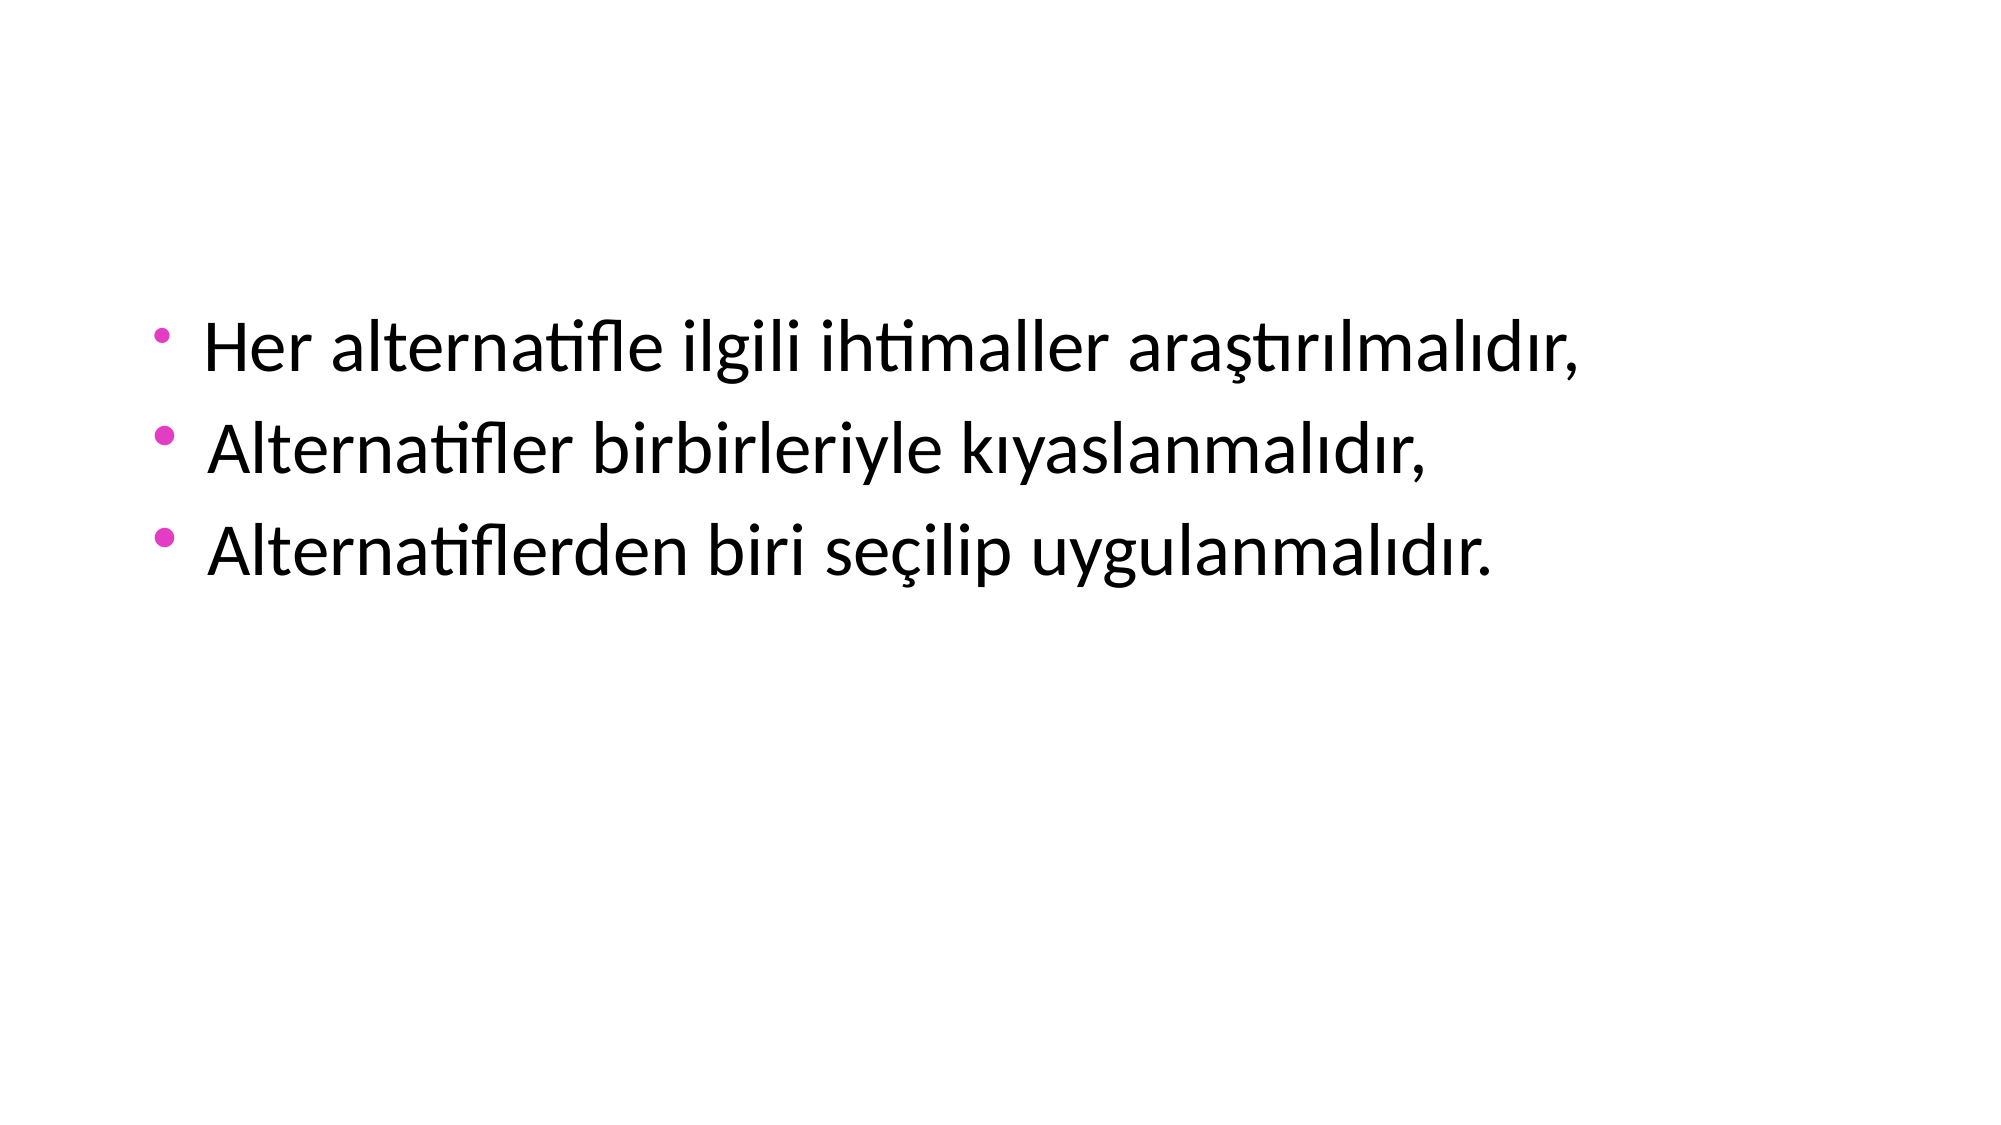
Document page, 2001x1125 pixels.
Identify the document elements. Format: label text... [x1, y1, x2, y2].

list Her alternatifle ilgili ihtimaller araştırılmalıdır, Alternatifler birbirleriyle kıyaslanmalıdır, Alternatiflerden biri seçilip uygulanmalıdır. [137, 299, 1863, 1014]
